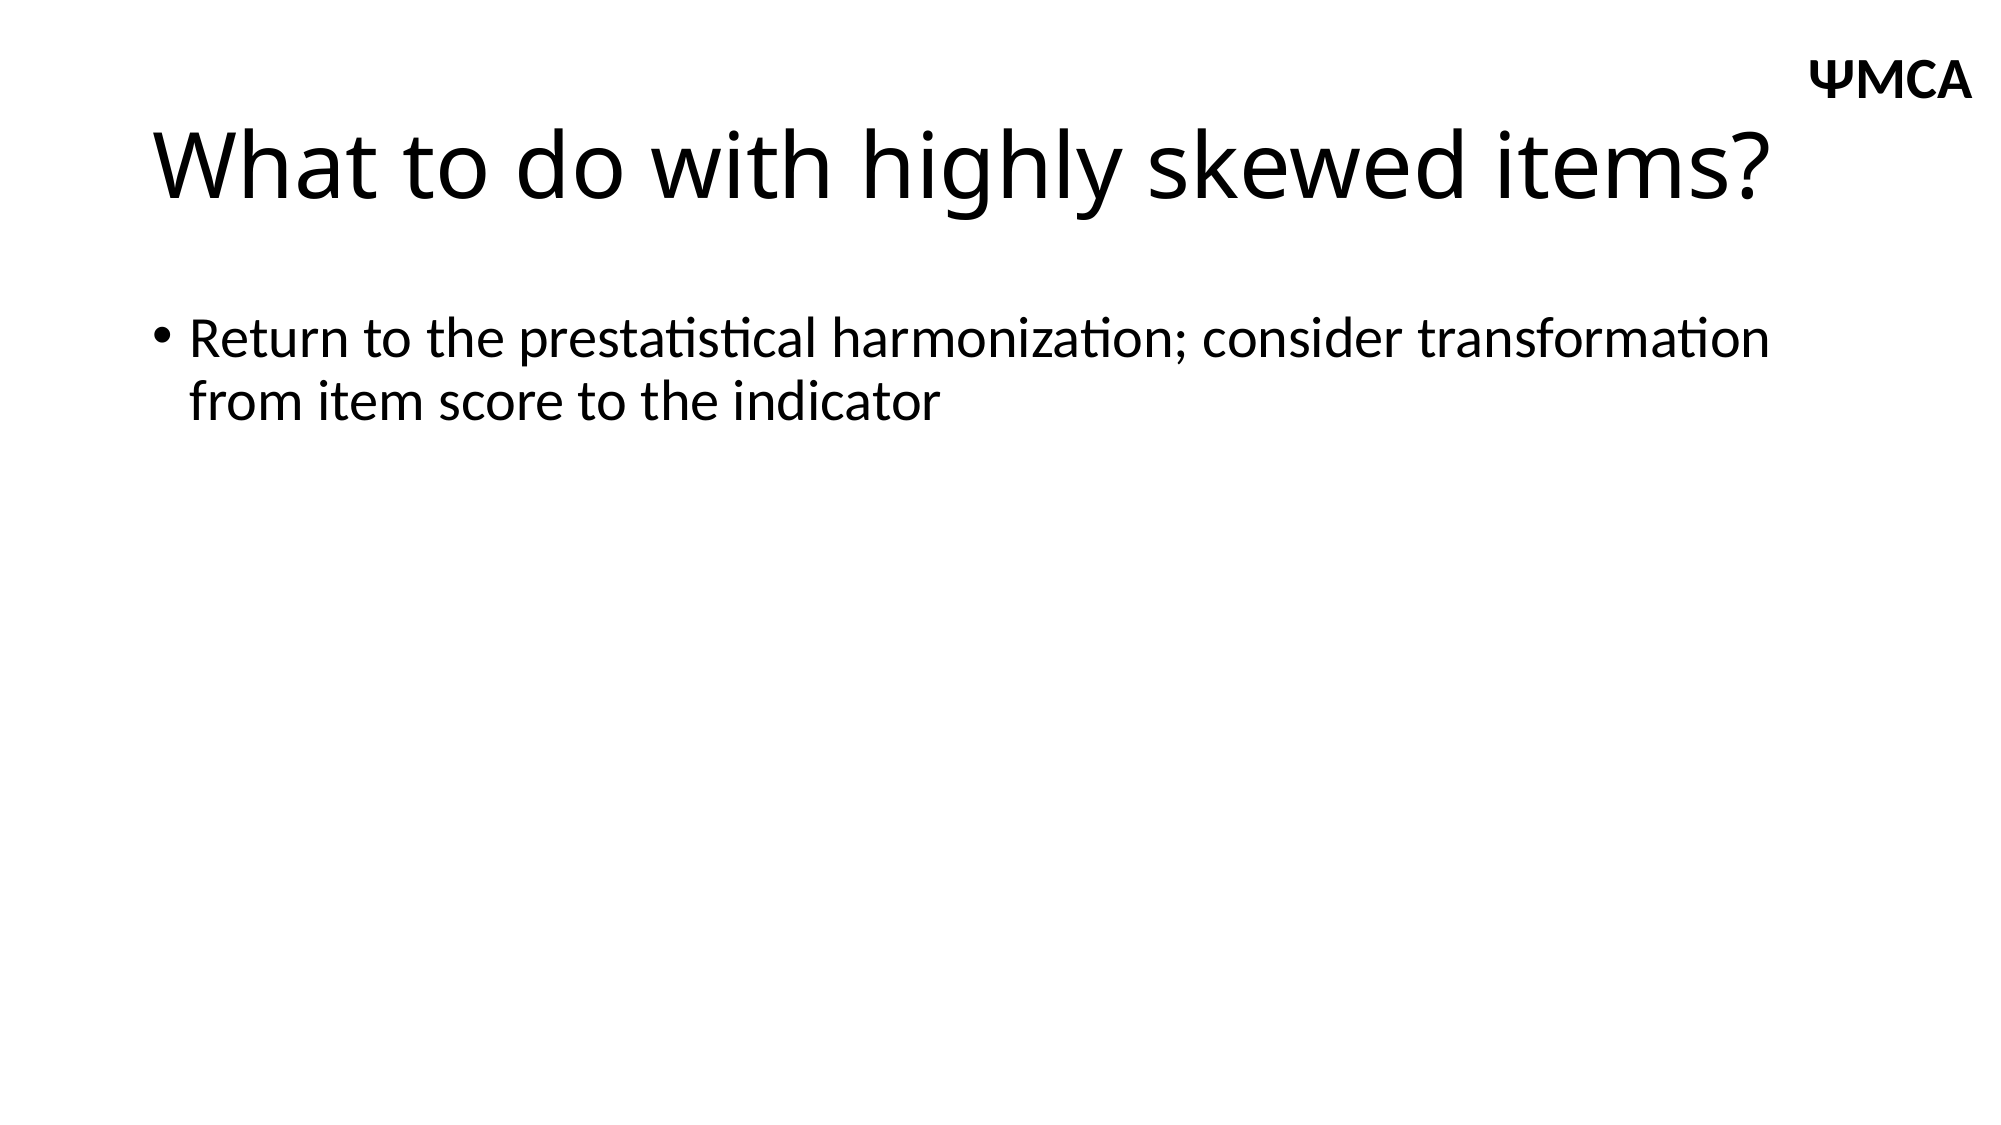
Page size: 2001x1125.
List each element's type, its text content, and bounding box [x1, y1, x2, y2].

text_box ΨMCA [1794, 33, 1933, 94]
title What to do with highly skewed items? [137, 59, 1863, 278]
list Return to the prestatistical harmonization; consider transformation from item score to the indicator [137, 299, 1863, 1014]
